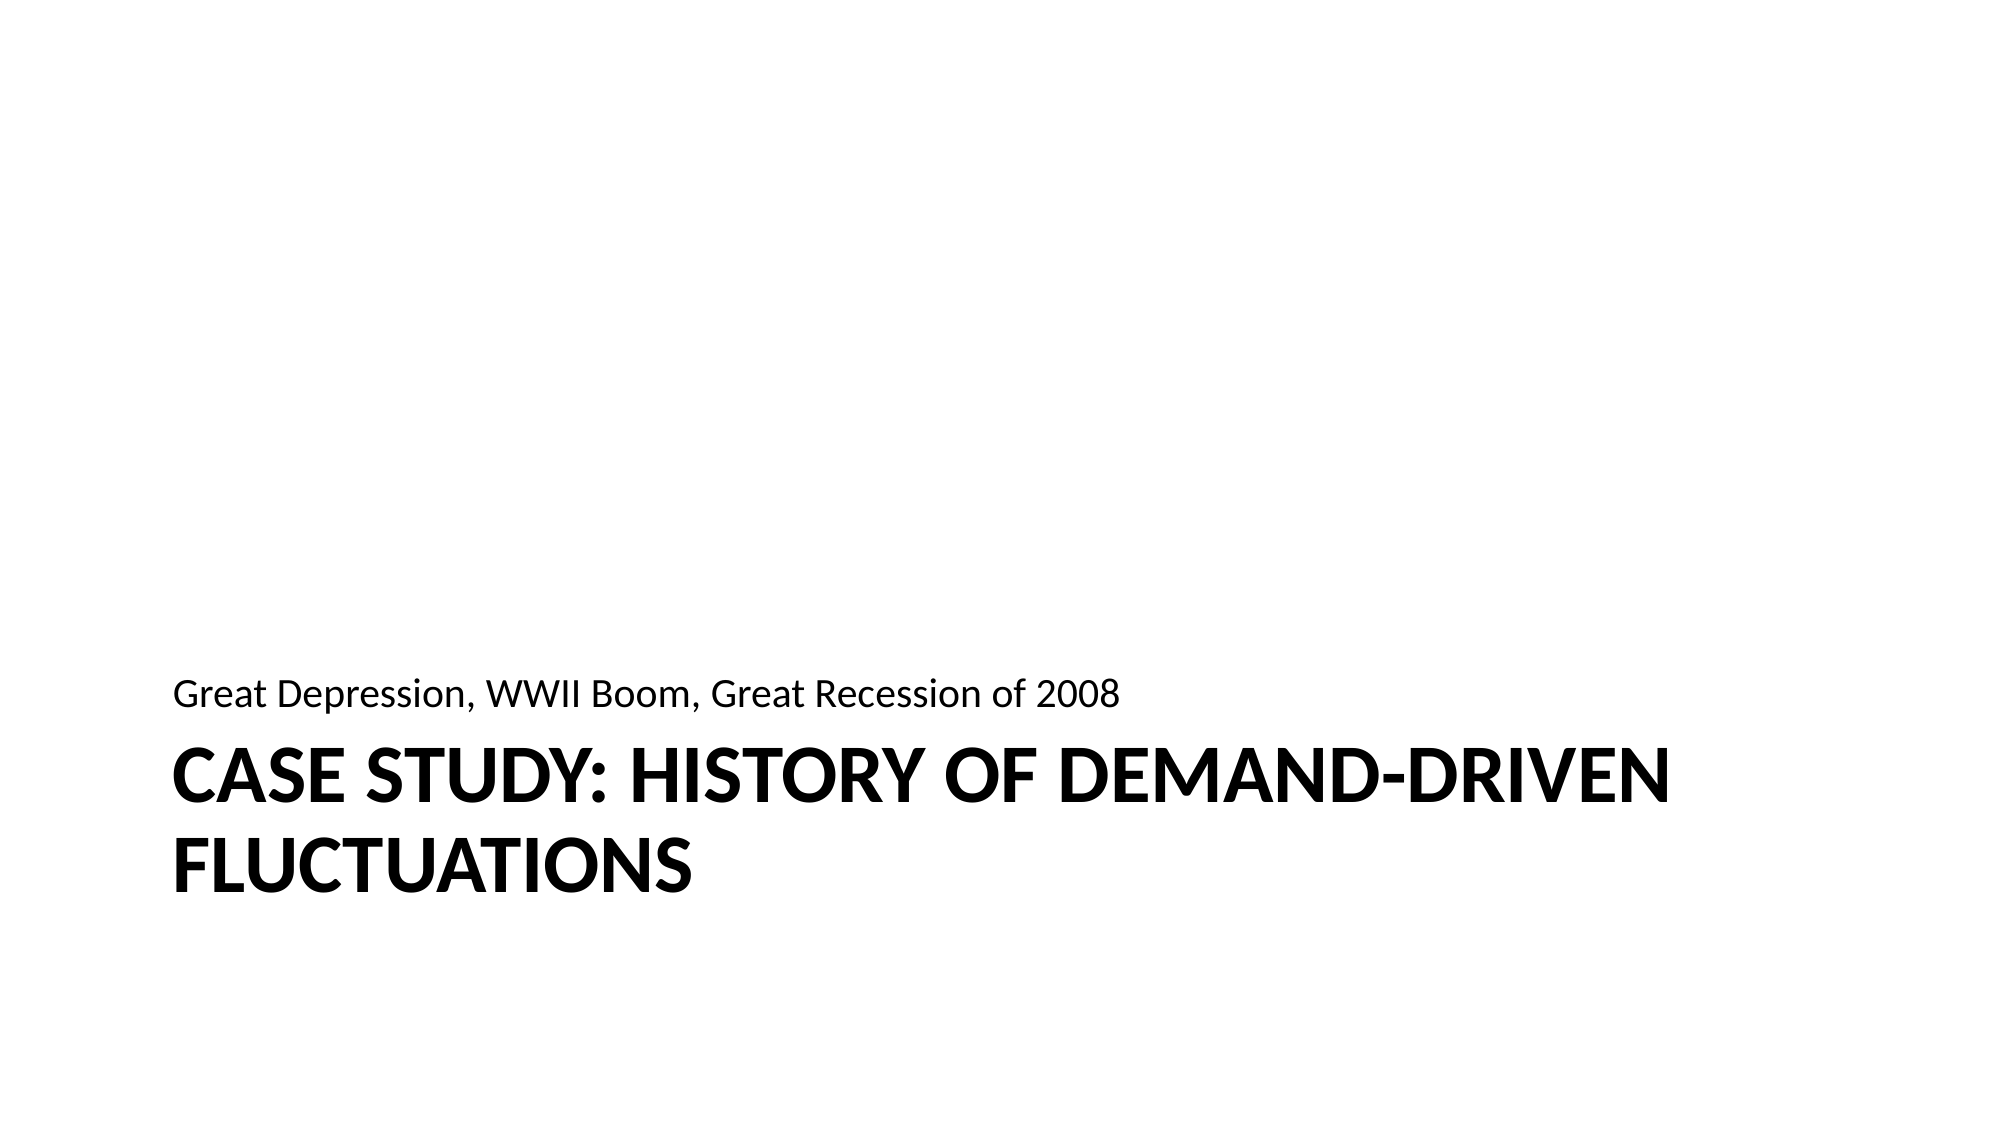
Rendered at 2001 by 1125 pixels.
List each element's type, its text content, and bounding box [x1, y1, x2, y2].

title Case study: History of demand-driven fluctuations [157, 723, 1858, 947]
list Great Depression, WWII Boom, Great Recession of 2008 [157, 476, 1858, 723]
